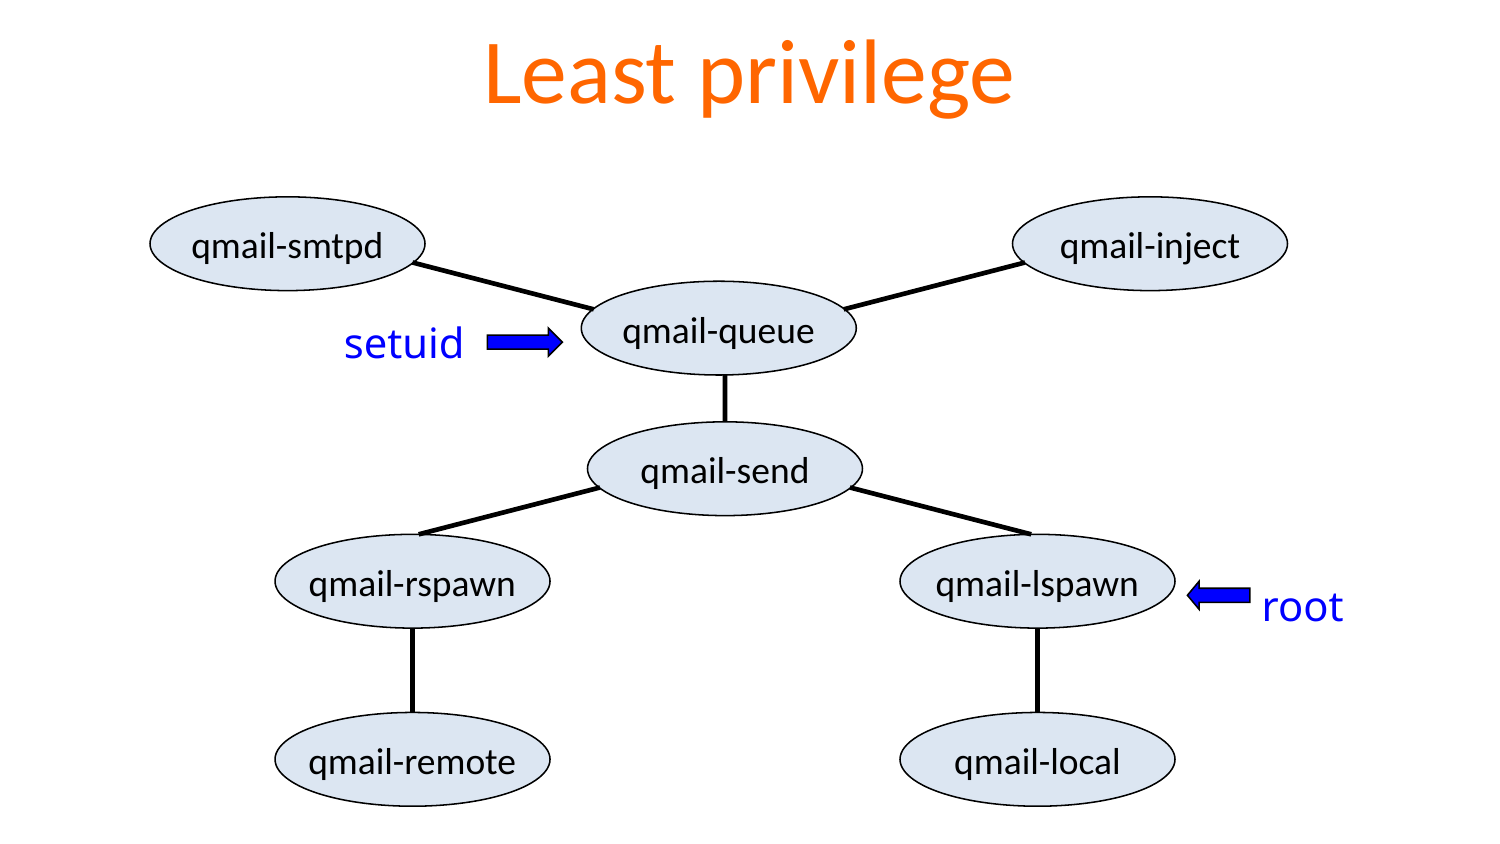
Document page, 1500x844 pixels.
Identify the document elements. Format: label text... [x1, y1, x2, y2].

text_box [487, 328, 563, 357]
text_box [1187, 581, 1246, 610]
text_box qmail-smtpd [150, 196, 426, 291]
text_box qmail-inject [1012, 196, 1288, 291]
text_box setuid [329, 309, 480, 375]
title Least privilege [75, 0, 1425, 138]
text_box qmail-lspawn [900, 534, 1176, 629]
text_box qmail-remote [275, 712, 551, 807]
text_box qmail-queue [581, 281, 857, 376]
text_box qmail-rspawn [275, 534, 551, 629]
text_box qmail-local [900, 712, 1176, 807]
text_box root [1246, 571, 1359, 637]
text_box qmail-send [587, 421, 863, 516]
